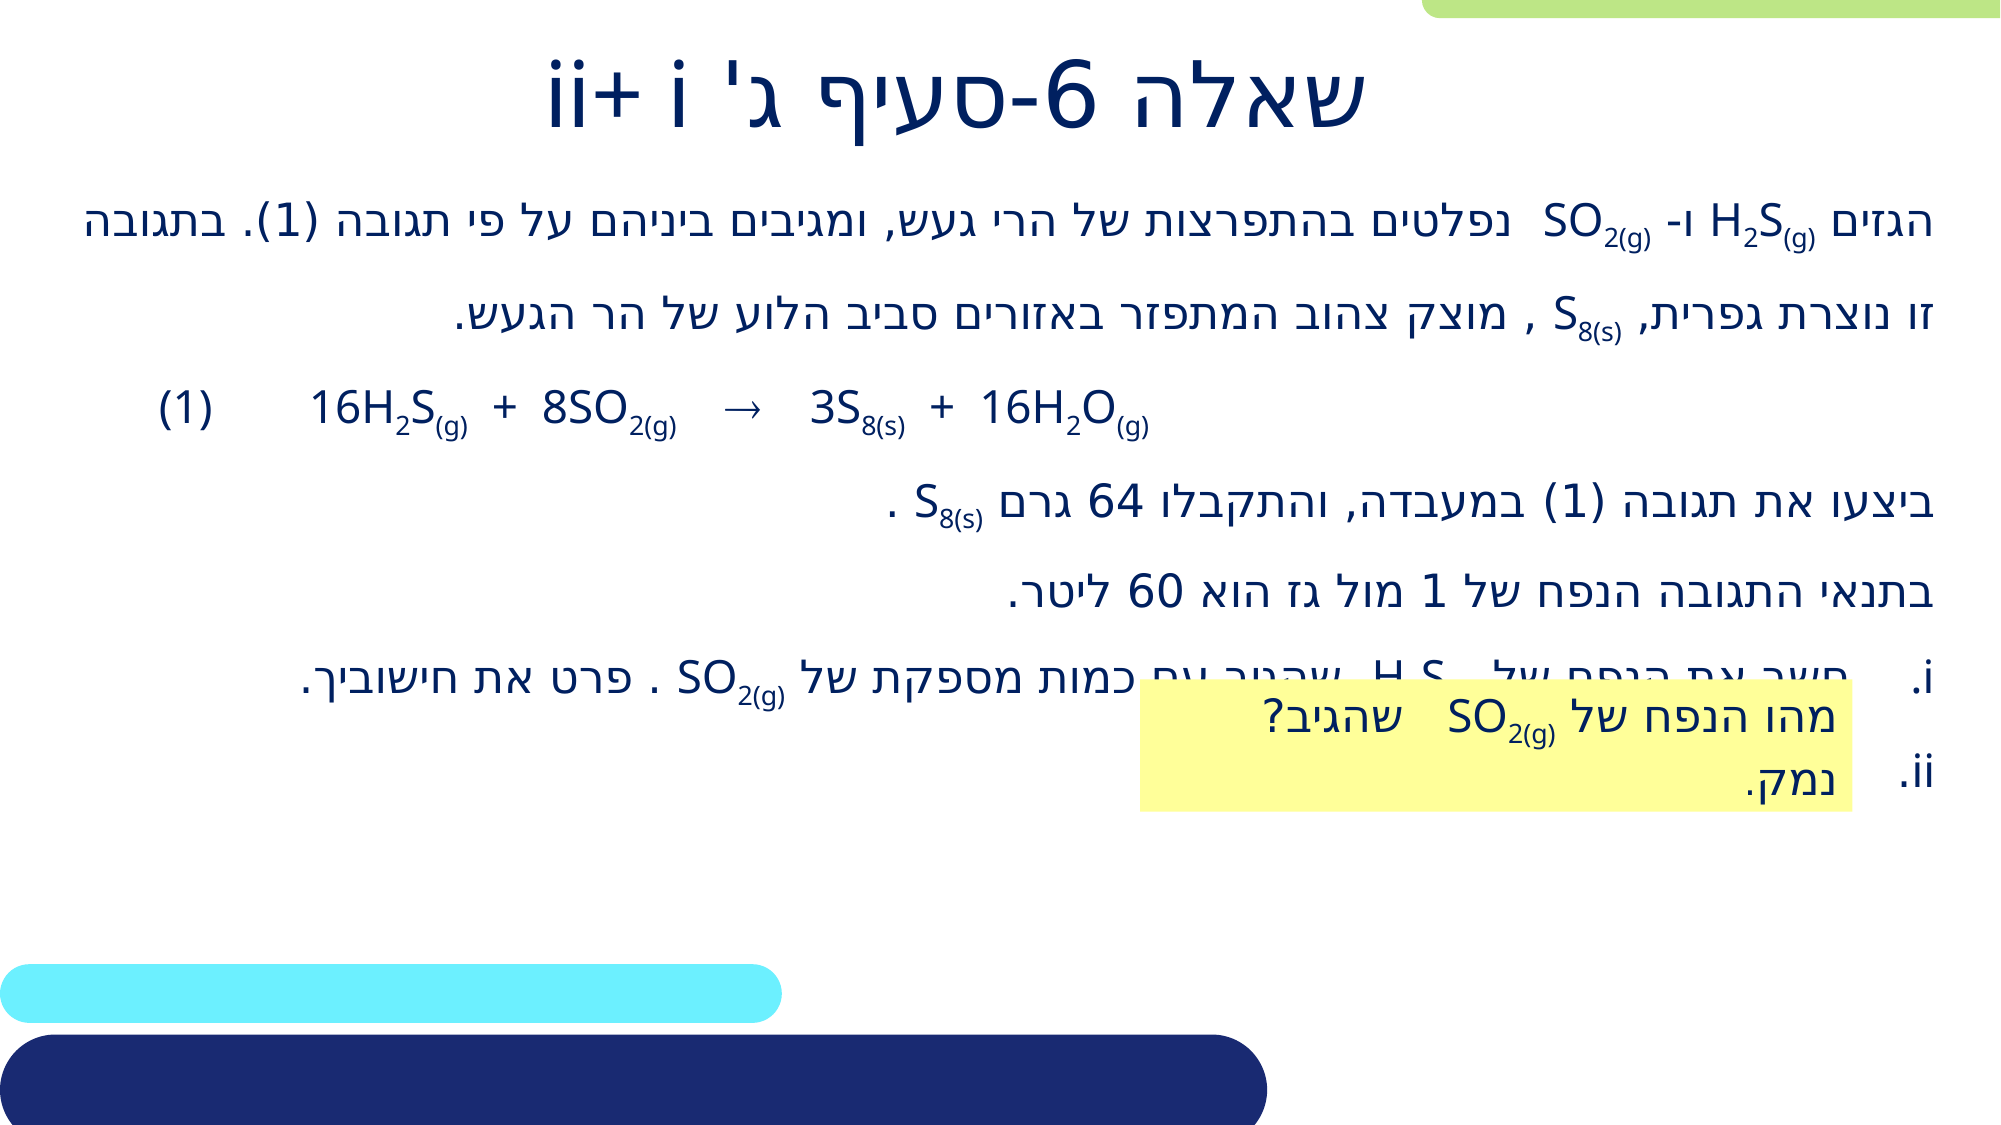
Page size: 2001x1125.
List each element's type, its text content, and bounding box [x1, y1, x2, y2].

text_box מהו הנפח של SO2(g) שהגיב? נמק. [1140, 679, 1853, 812]
text_box הגזים H2S(g) ו- SO2(g) נפלטים בהתפרצות של הרי געש, ומגיבים ביניהם על פי תגובה (1). בתגובה זו נוצרת גפרית, S8(s) , מוצק צהוב המתפזר באזורים סביב הלוע של הר הגעש. (1) 16H2S(g) + 8SO2(g)  3S8(s) + 16H2O(g) ביצעו את תגובה (1) במעבדה, והתקבלו 64 גרם S8(s) . בתנאי התגובה הנפח של 1 מול גז הוא 60 ליטר. חשב את הנפח של H2S(g) שהגיב עם כמות מספקת של SO2(g) . פרט את חישוביך. ii. מהו הנפח של SO2(g) שהגיב? נמק. [55, 151, 1950, 812]
text_box שאלה 6-סעיף ג' ii+ i [292, 28, 1384, 154]
